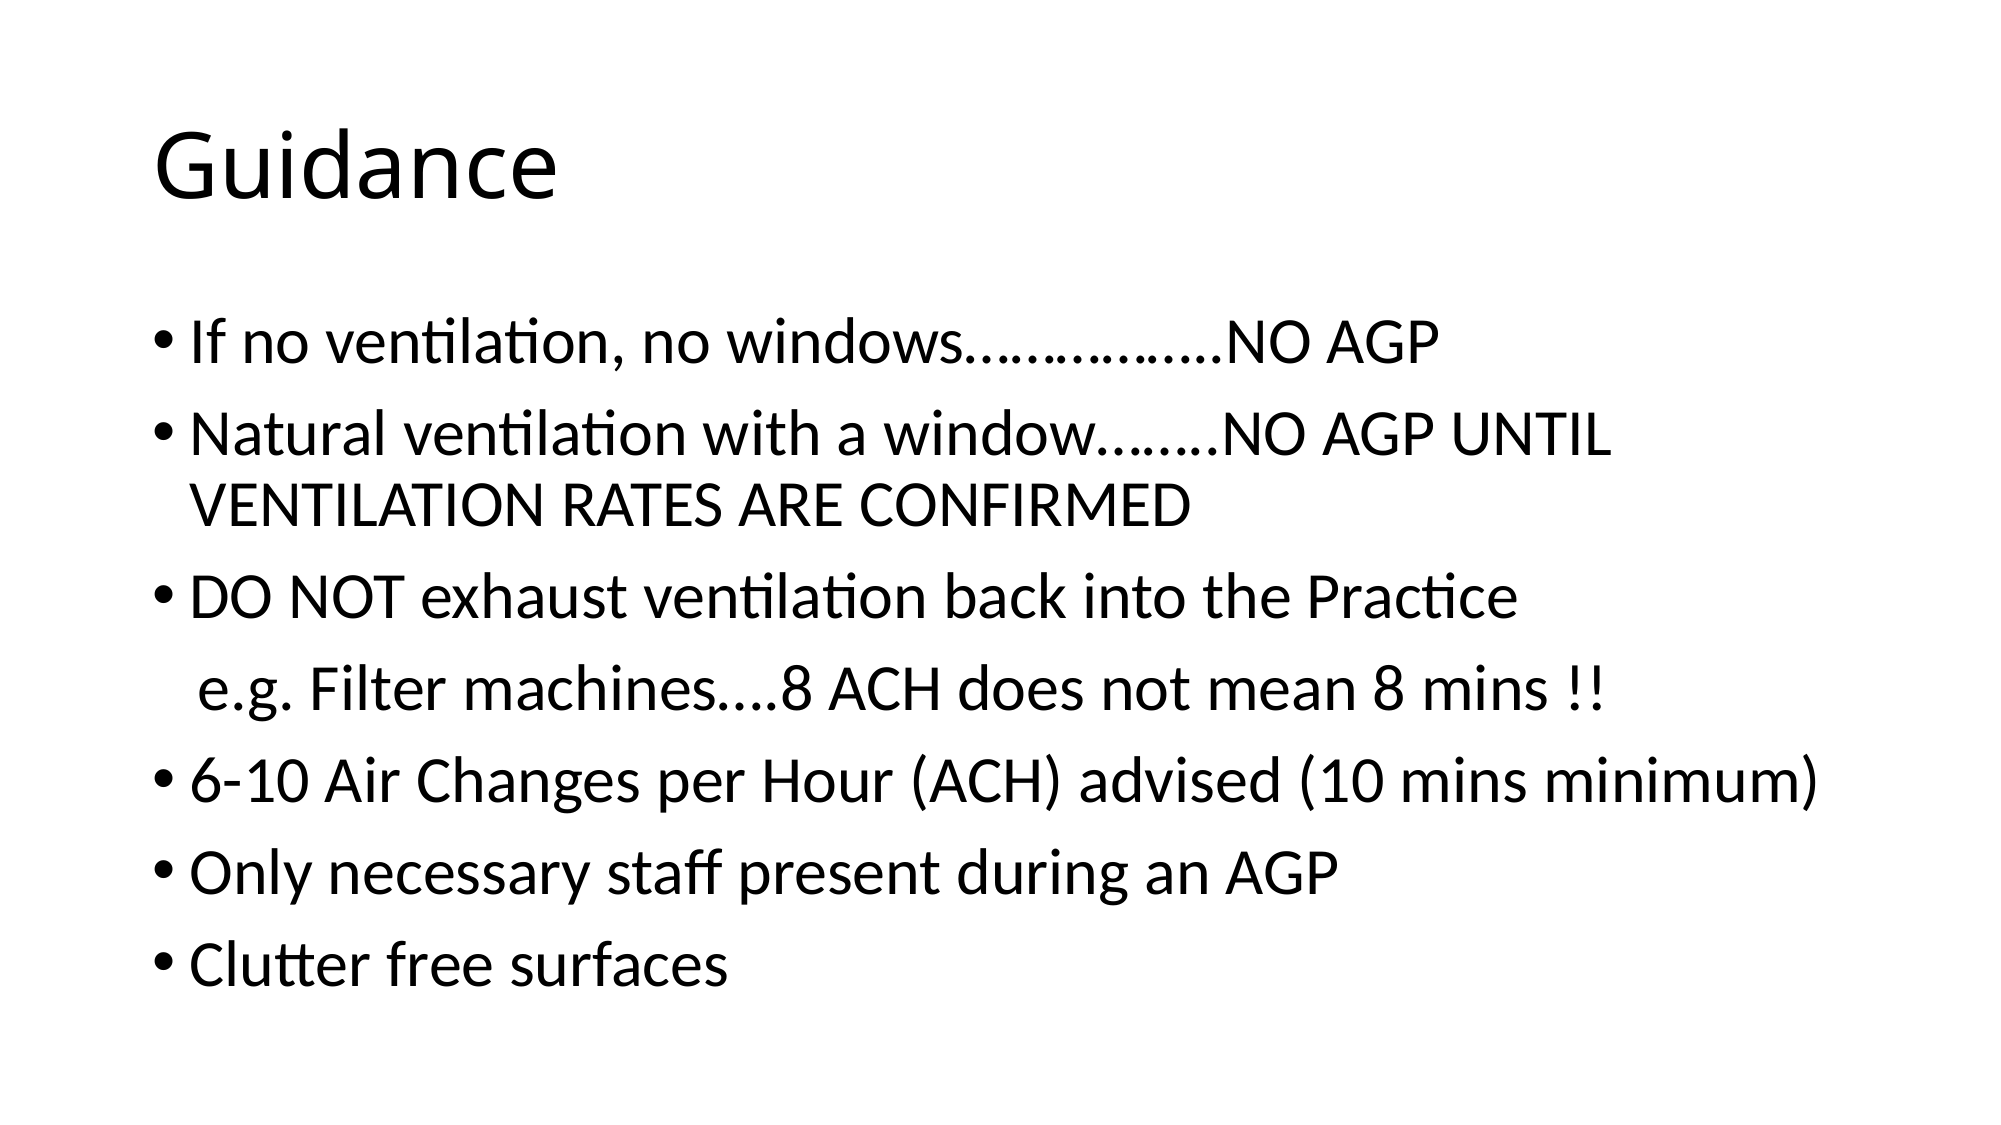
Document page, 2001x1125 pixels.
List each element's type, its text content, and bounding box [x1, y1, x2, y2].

list If no ventilation, no windows……………..NO AGP Natural ventilation with a window……..NO AGP UNTIL VENTILATION RATES ARE CONFIRMED DO NOT exhaust ventilation back into the Practice e.g. Filter machines….8 ACH does not mean 8 mins !! 6-10 Air Changes per Hour (ACH) advised (10 mins minimum) Only necessary staff present during an AGP Clutter free surfaces [137, 299, 1863, 1014]
title Guidance [137, 59, 1863, 278]
